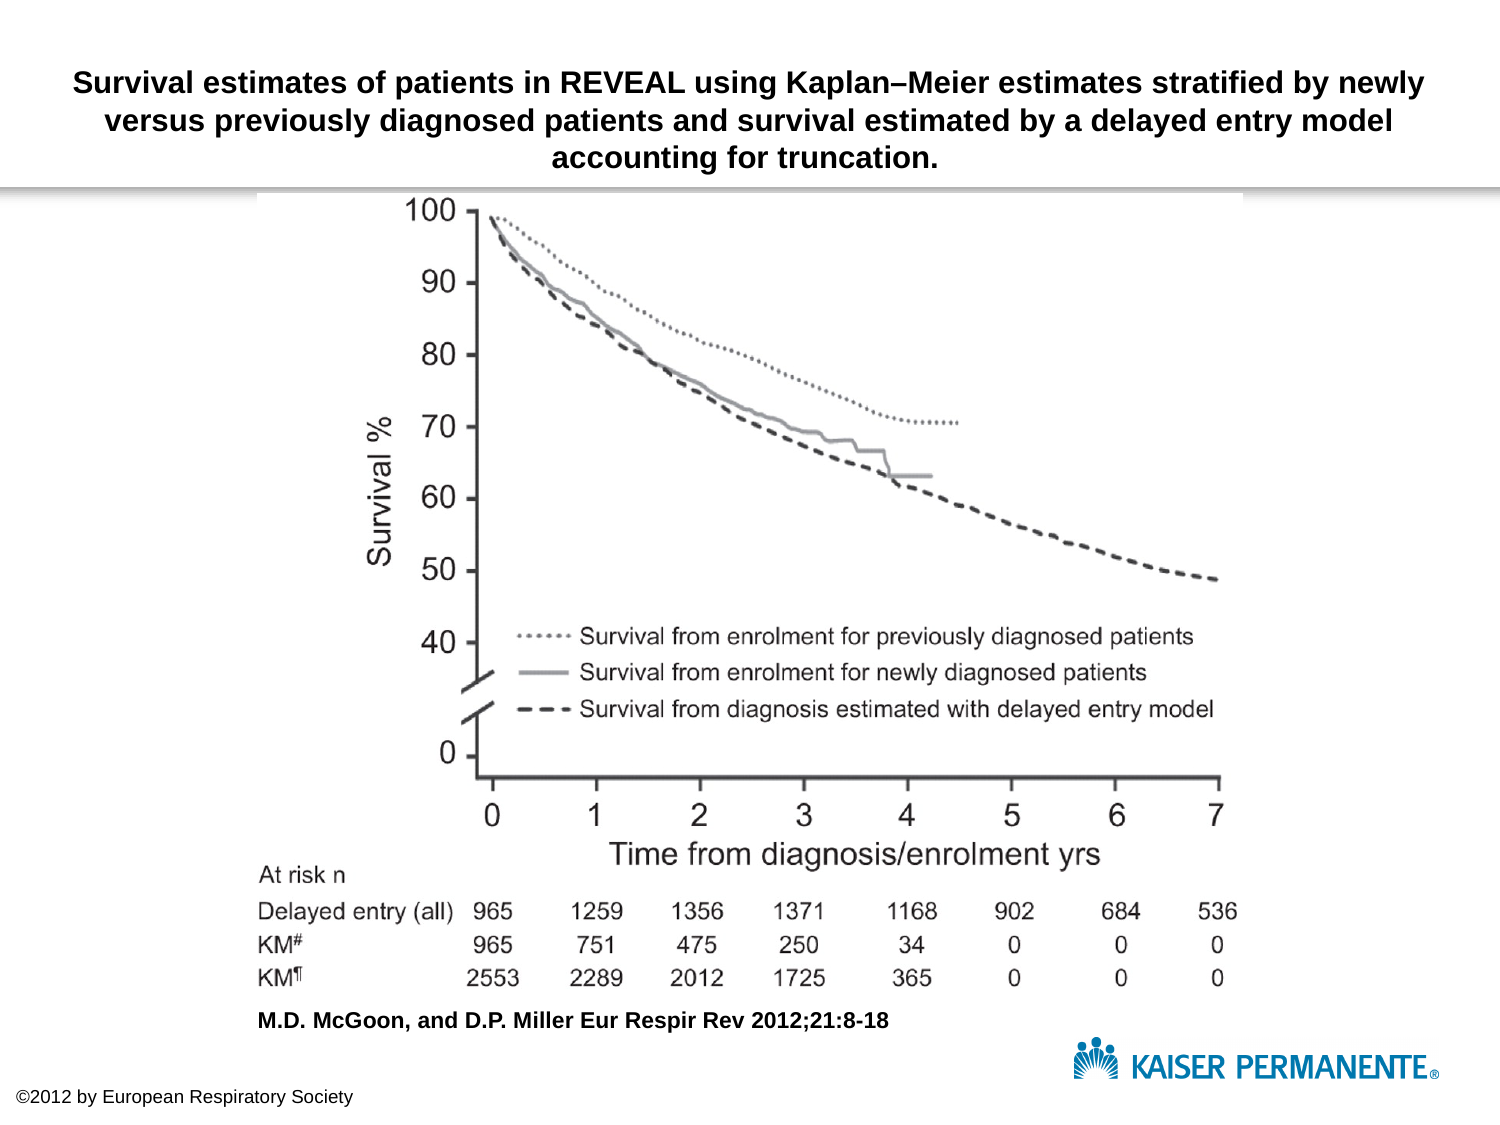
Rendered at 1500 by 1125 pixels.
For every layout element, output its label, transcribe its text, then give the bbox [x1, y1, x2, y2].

picture [1151, 1072, 1162, 1079]
text_box ©2012 by European Respiratory Society [16, 1084, 825, 1125]
picture [0, 187, 1500, 997]
picture [1276, 1069, 1282, 1079]
picture [1395, 1059, 1400, 1079]
picture [1319, 1072, 1330, 1079]
picture [1081, 1061, 1111, 1079]
picture [1074, 1037, 1093, 1055]
picture [1295, 1066, 1299, 1079]
picture [1099, 1037, 1439, 1079]
text_box Survival estimates of patients in REVEAL using Kaplan–Meier estimates stratified by newly versus previously diagnosed patients and survival estimated by a delayed entry model accounting for truncation. [53, 62, 1447, 164]
text_box M.D. McGoon, and D.P. Miller Eur Respir Rev 2012;21:8-18 [257, 1005, 901, 1044]
picture [1213, 1069, 1219, 1079]
picture [1380, 1065, 1387, 1079]
picture [1137, 1069, 1144, 1079]
picture [1341, 1064, 1349, 1079]
